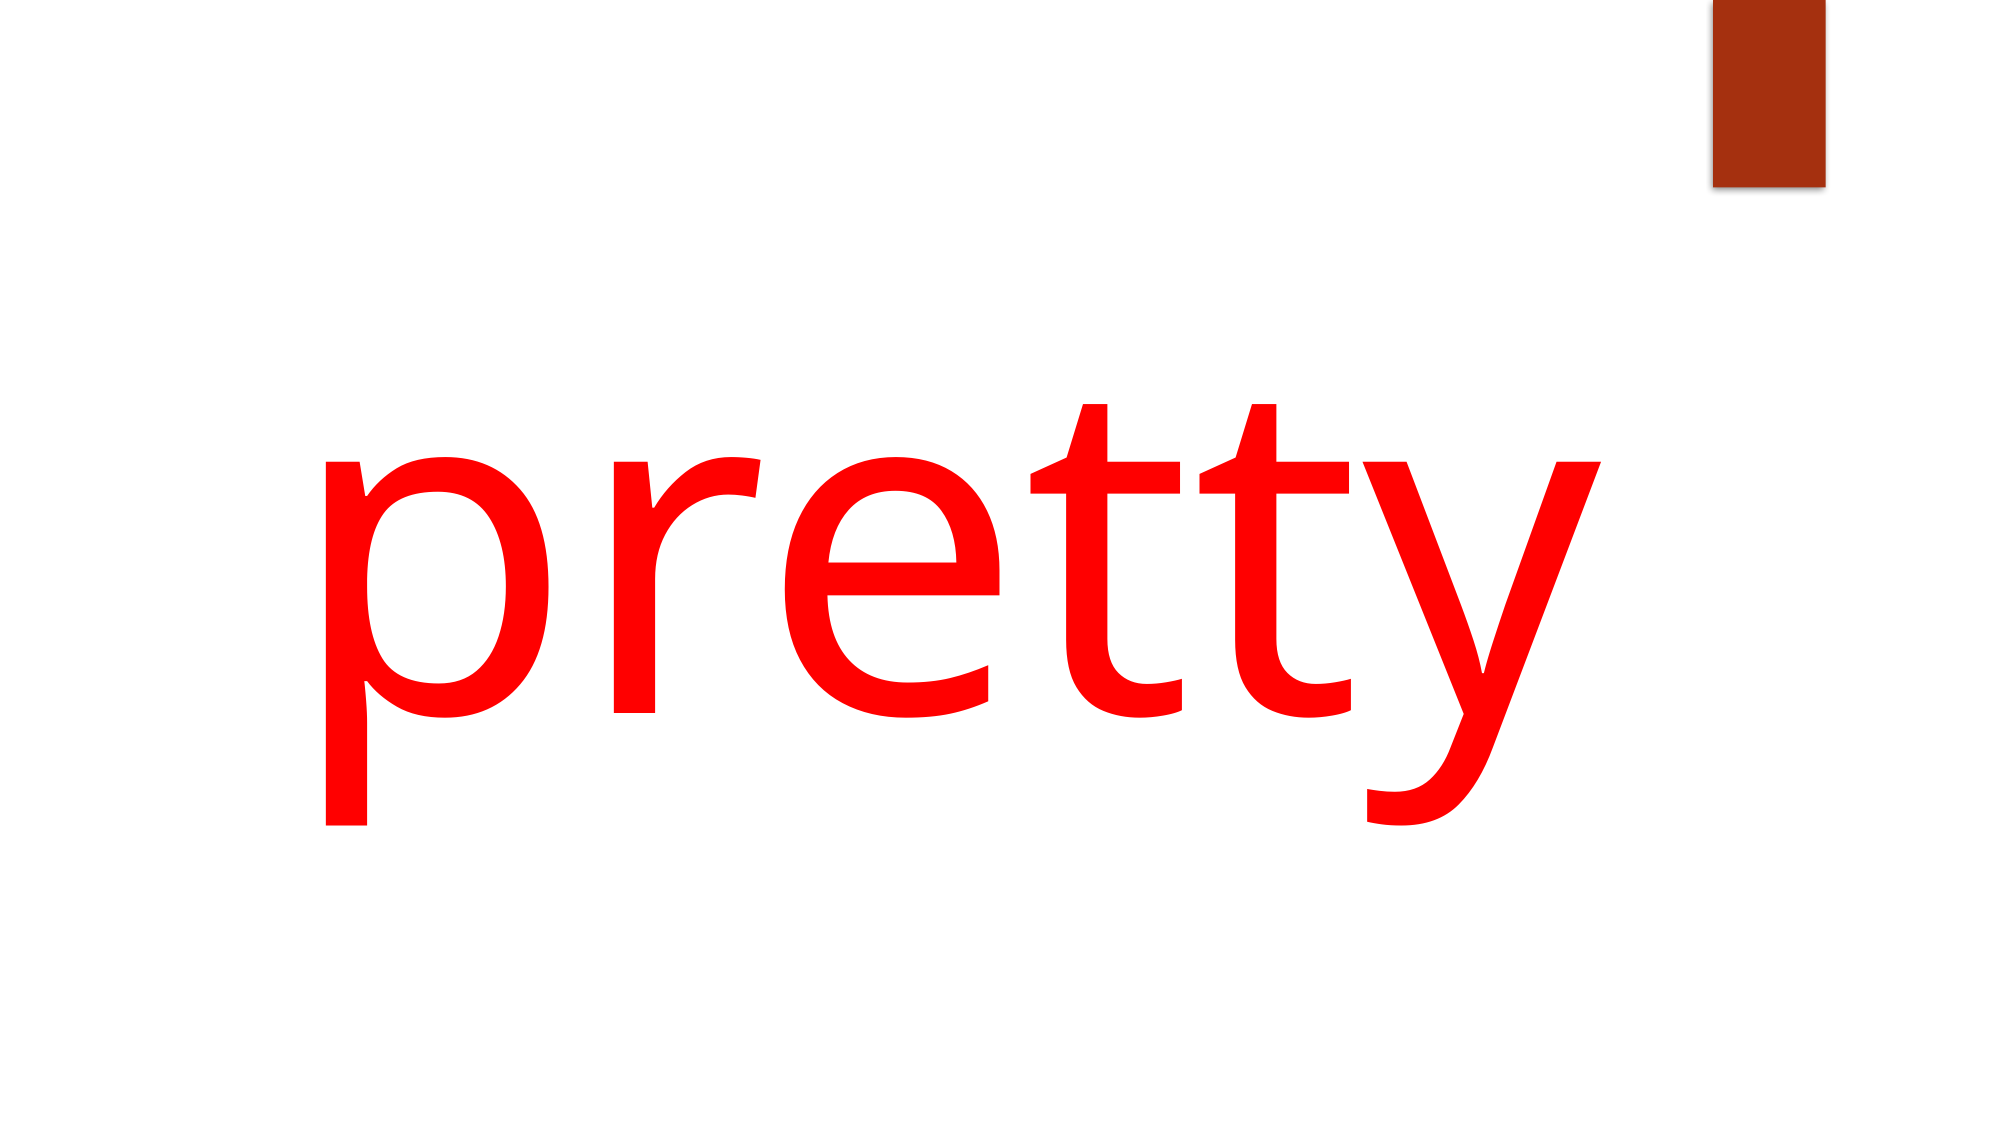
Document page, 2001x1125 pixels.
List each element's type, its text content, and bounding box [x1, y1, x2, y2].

text_box pretty [236, 237, 1652, 815]
